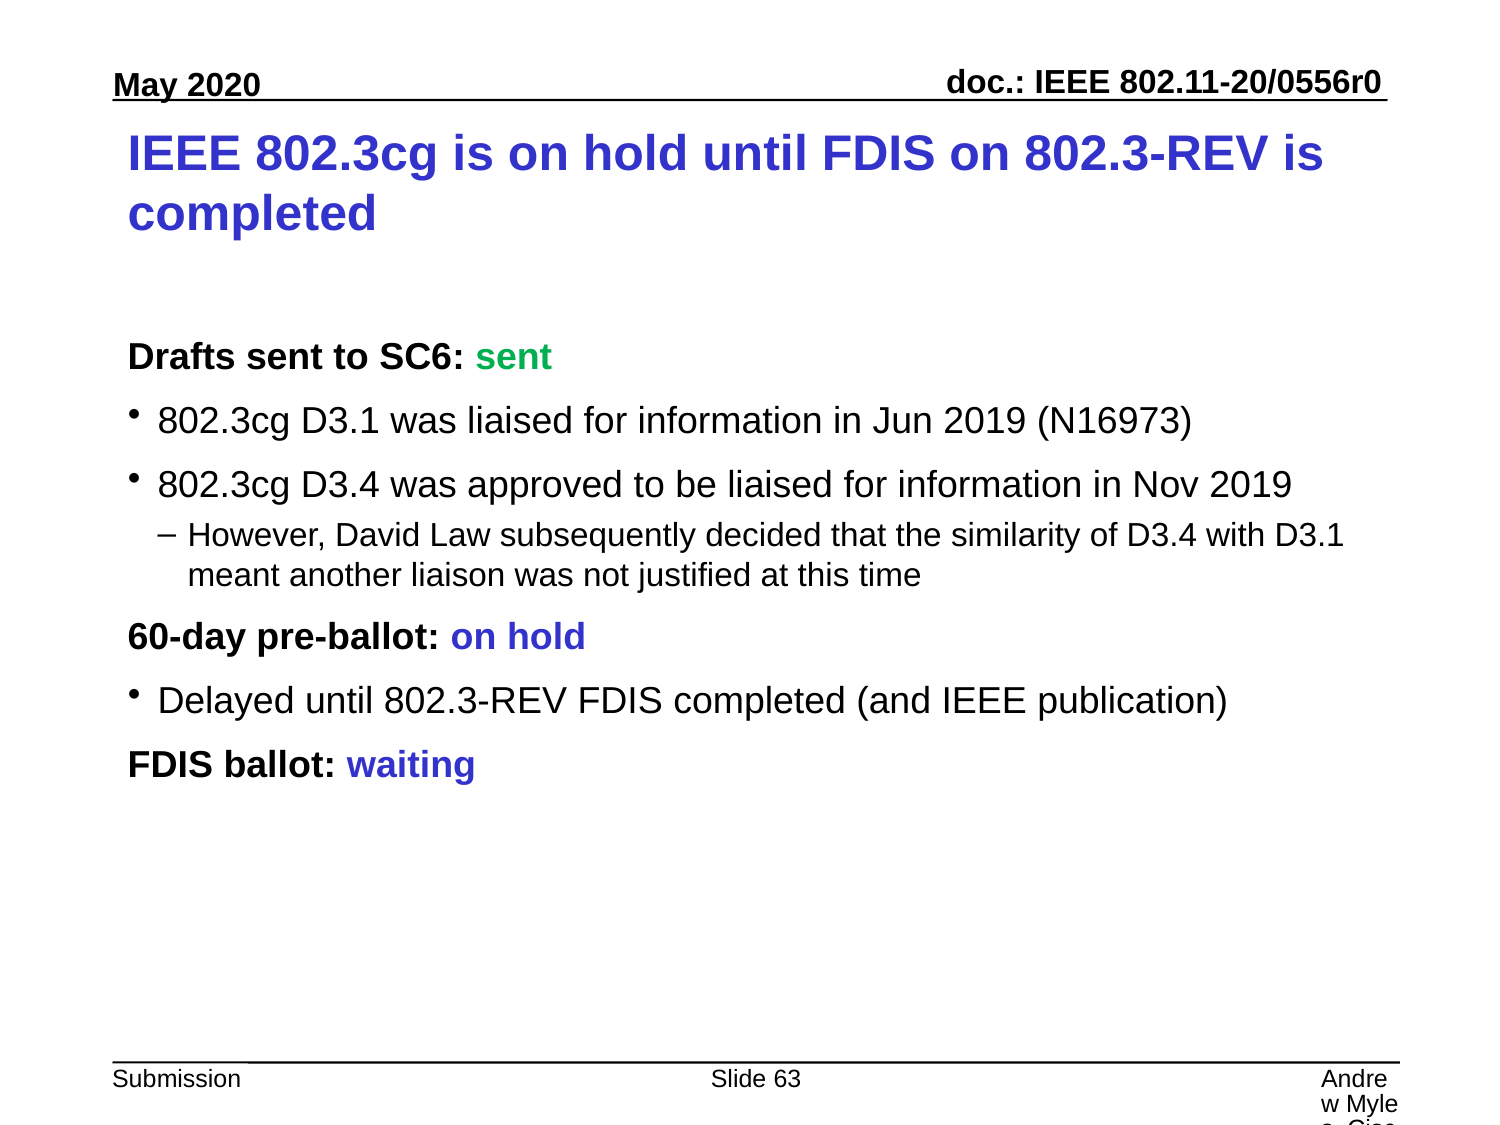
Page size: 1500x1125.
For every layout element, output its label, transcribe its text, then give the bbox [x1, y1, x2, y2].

list Drafts sent to SC6: sent 802.3cg D3.1 was liaised for information in Jun 2019 (N16973) 802.3cg D3.4 was approved to be liaised for information in Nov 2019 However, David Law subsequently decided that the similarity of D3.4 with D3.1 meant another liaison was not justified at this time 60-day pre-ballot: on hold Delayed until 802.3-REV FDIS completed (and IEEE publication) FDIS ballot: waiting [112, 324, 1388, 1000]
footer Andrew Myles, Cisco [1320, 1061, 1402, 1093]
title IEEE 802.3cg is on hold until FDIS on 802.3-REV is completed [112, 112, 1388, 288]
slide_number Slide 63 [709, 1061, 803, 1093]
